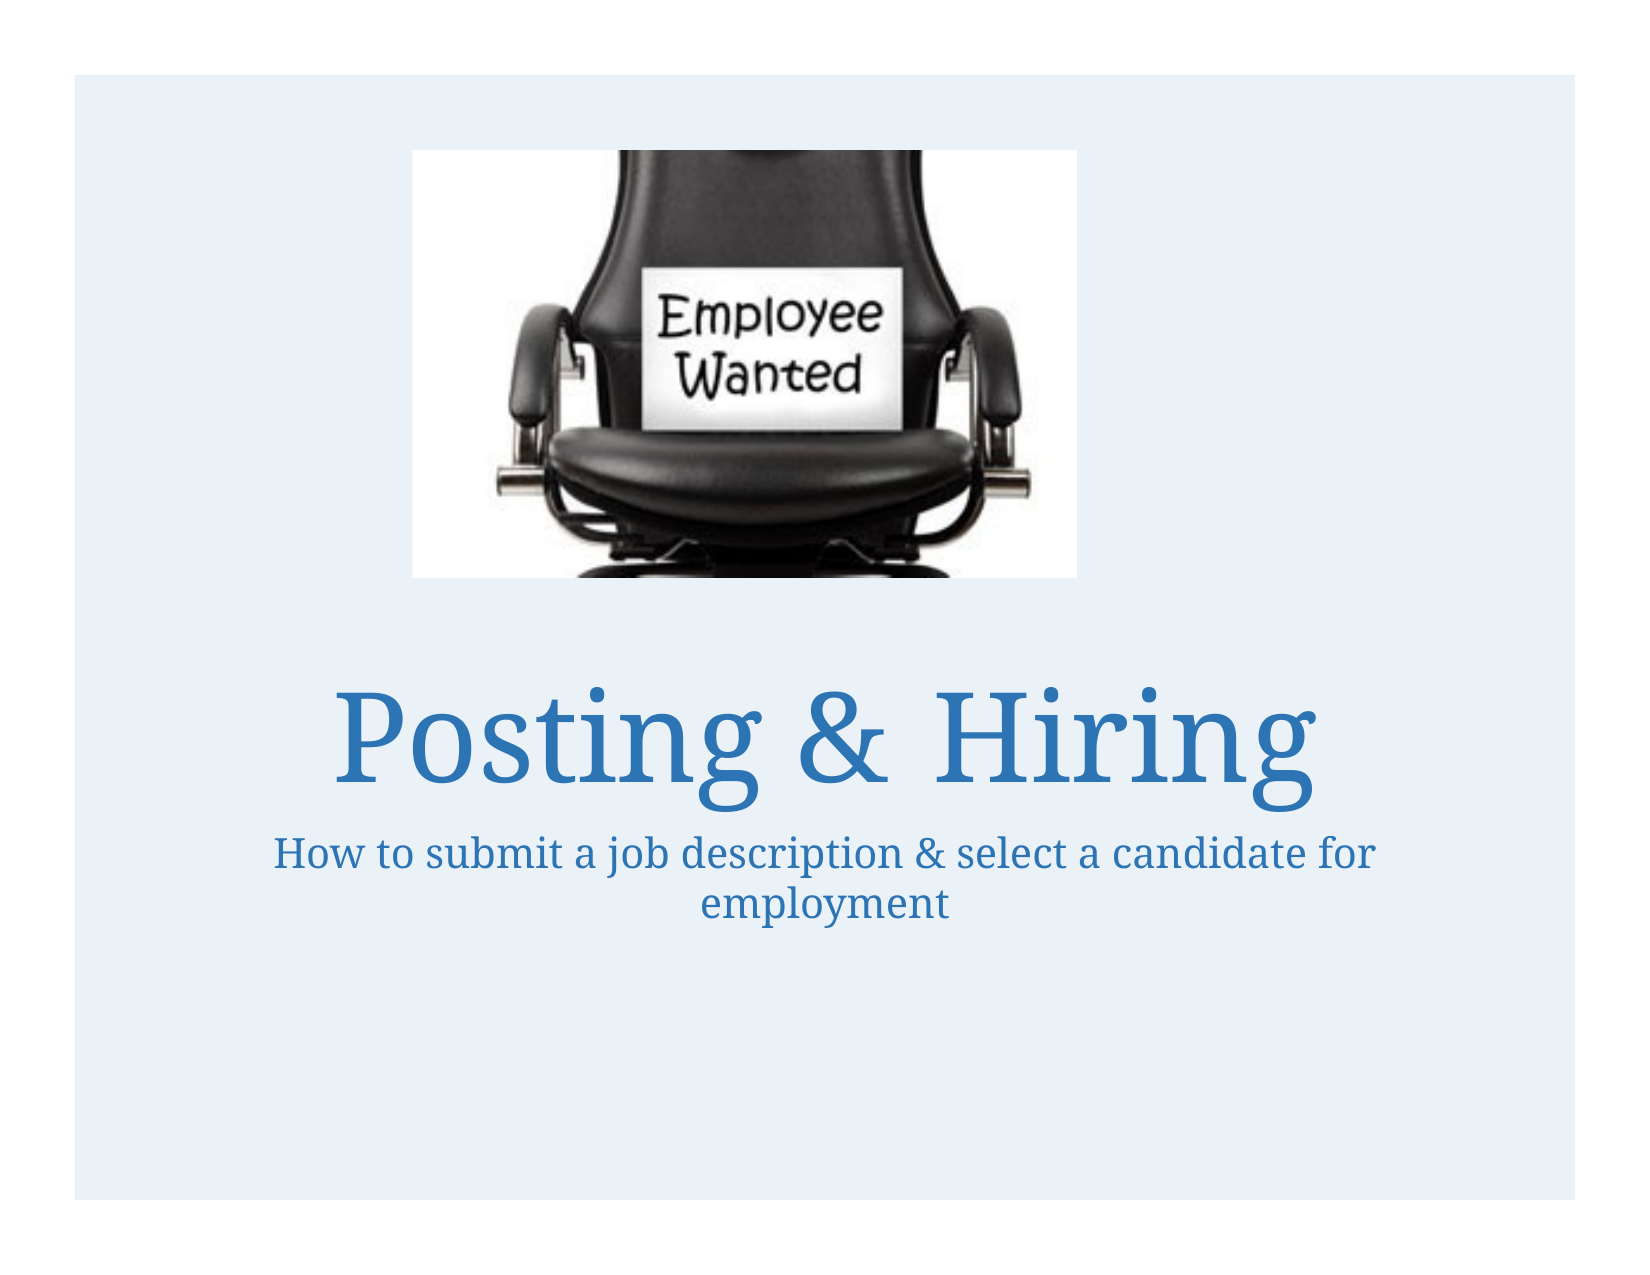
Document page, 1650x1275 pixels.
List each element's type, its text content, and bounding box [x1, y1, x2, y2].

text_box Posting & Hiring How to submit a job description & select a candidate for employment [257, 594, 1392, 928]
text_box [412, 150, 1077, 578]
